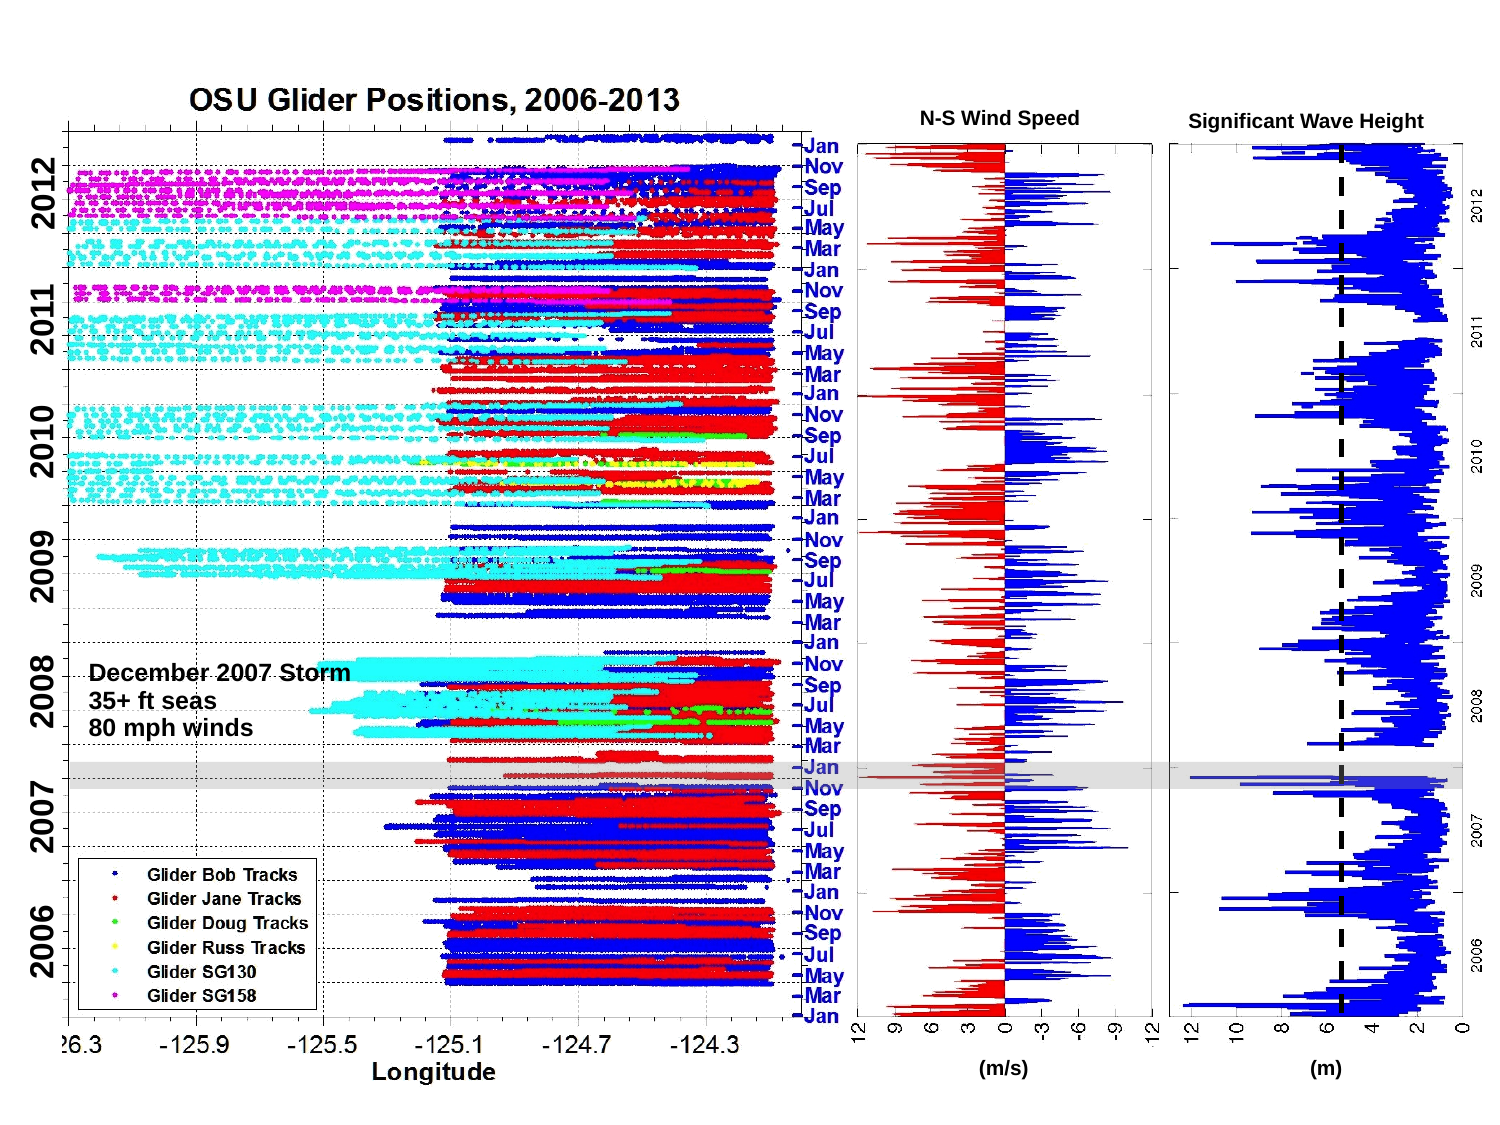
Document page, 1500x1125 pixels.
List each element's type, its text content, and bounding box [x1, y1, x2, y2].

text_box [12, 112, 70, 1024]
text_box (m) [1168, 1065, 1482, 1087]
text_box (m/s) [854, 1057, 1155, 1087]
picture [1161, 124, 1500, 1057]
text_box Significant Wave Height [1163, 99, 1463, 123]
picture [62, 37, 1159, 1125]
